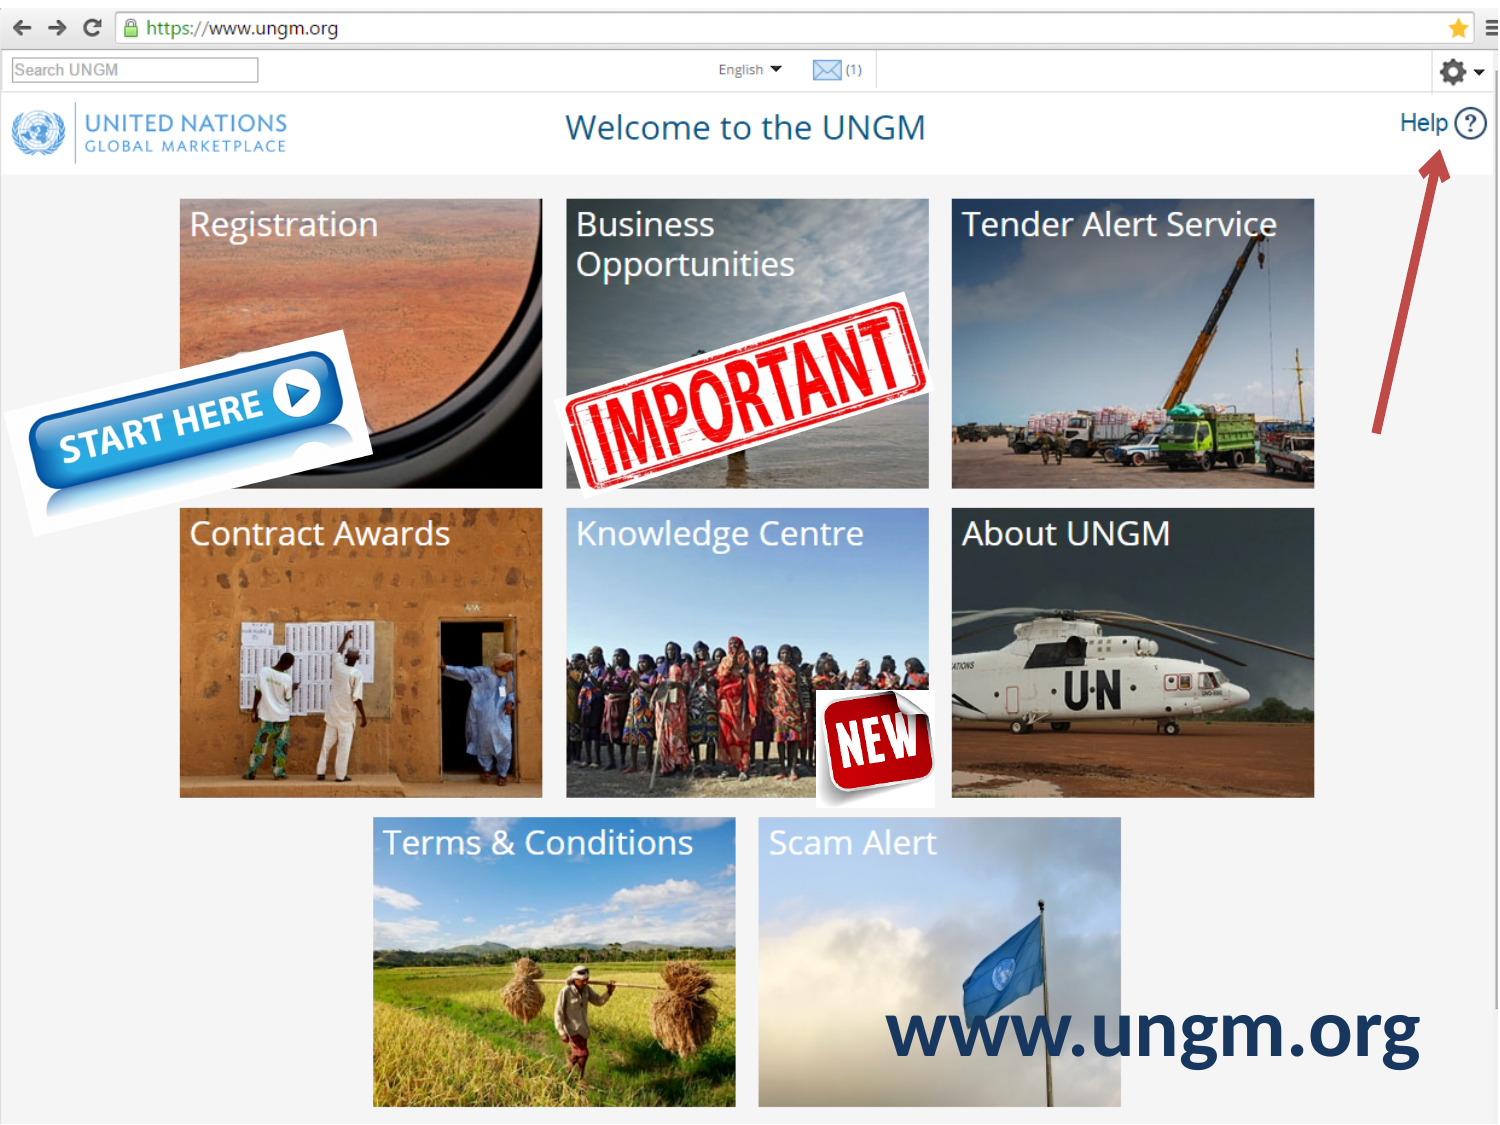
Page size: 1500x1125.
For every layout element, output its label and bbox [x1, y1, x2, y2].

text_box [1375, 148, 1441, 434]
picture [0, 8, 1498, 1124]
